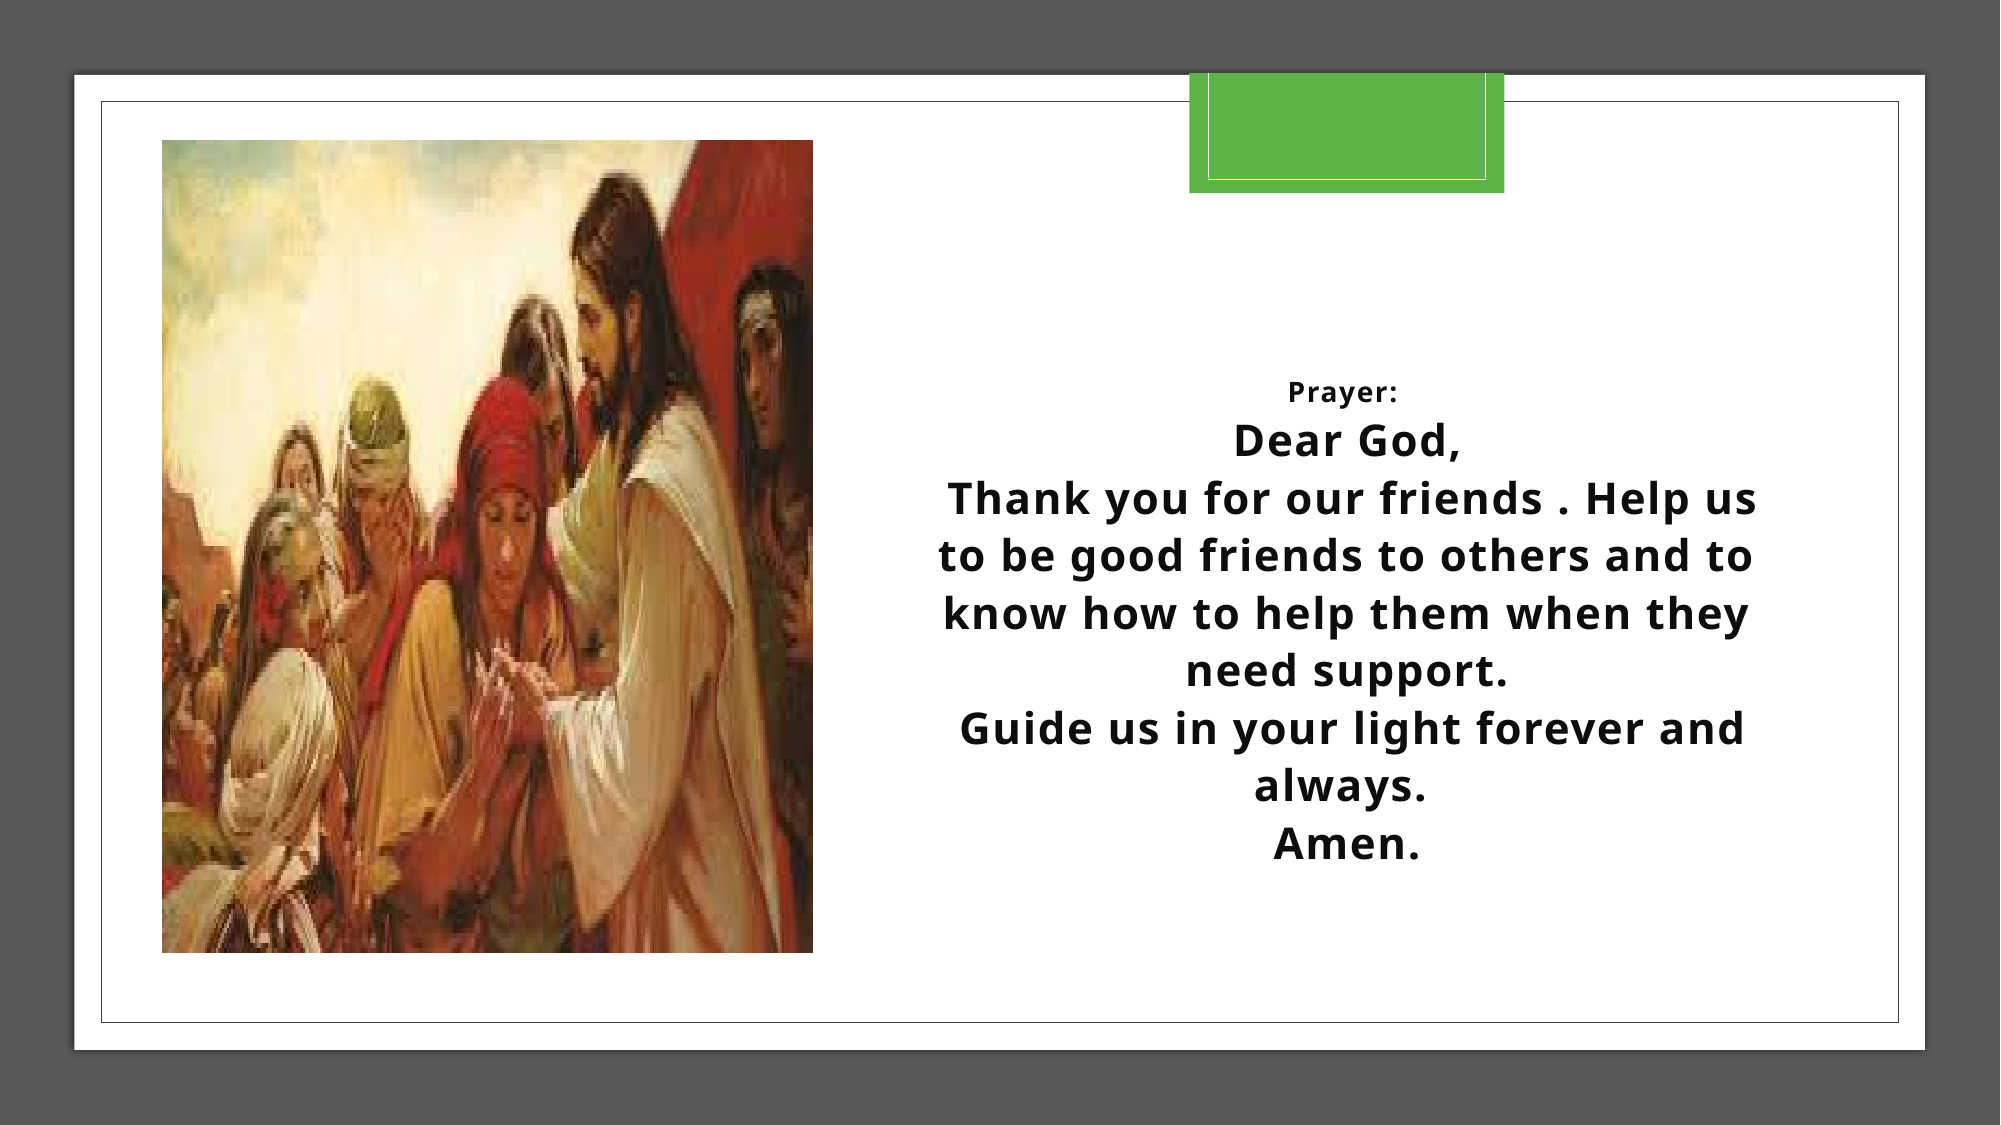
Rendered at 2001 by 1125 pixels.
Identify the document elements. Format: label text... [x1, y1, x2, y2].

text_box [101, 101, 1899, 1023]
picture [162, 140, 813, 954]
text_box [74, 74, 1925, 1050]
subtitle Prayer: Dear God, Thank you for our friends . Help us to be good friends to others and to know how to help them when they need support. Guide us in your light forever and always. Amen. [907, 255, 1787, 979]
text_box [1188, 72, 1505, 194]
